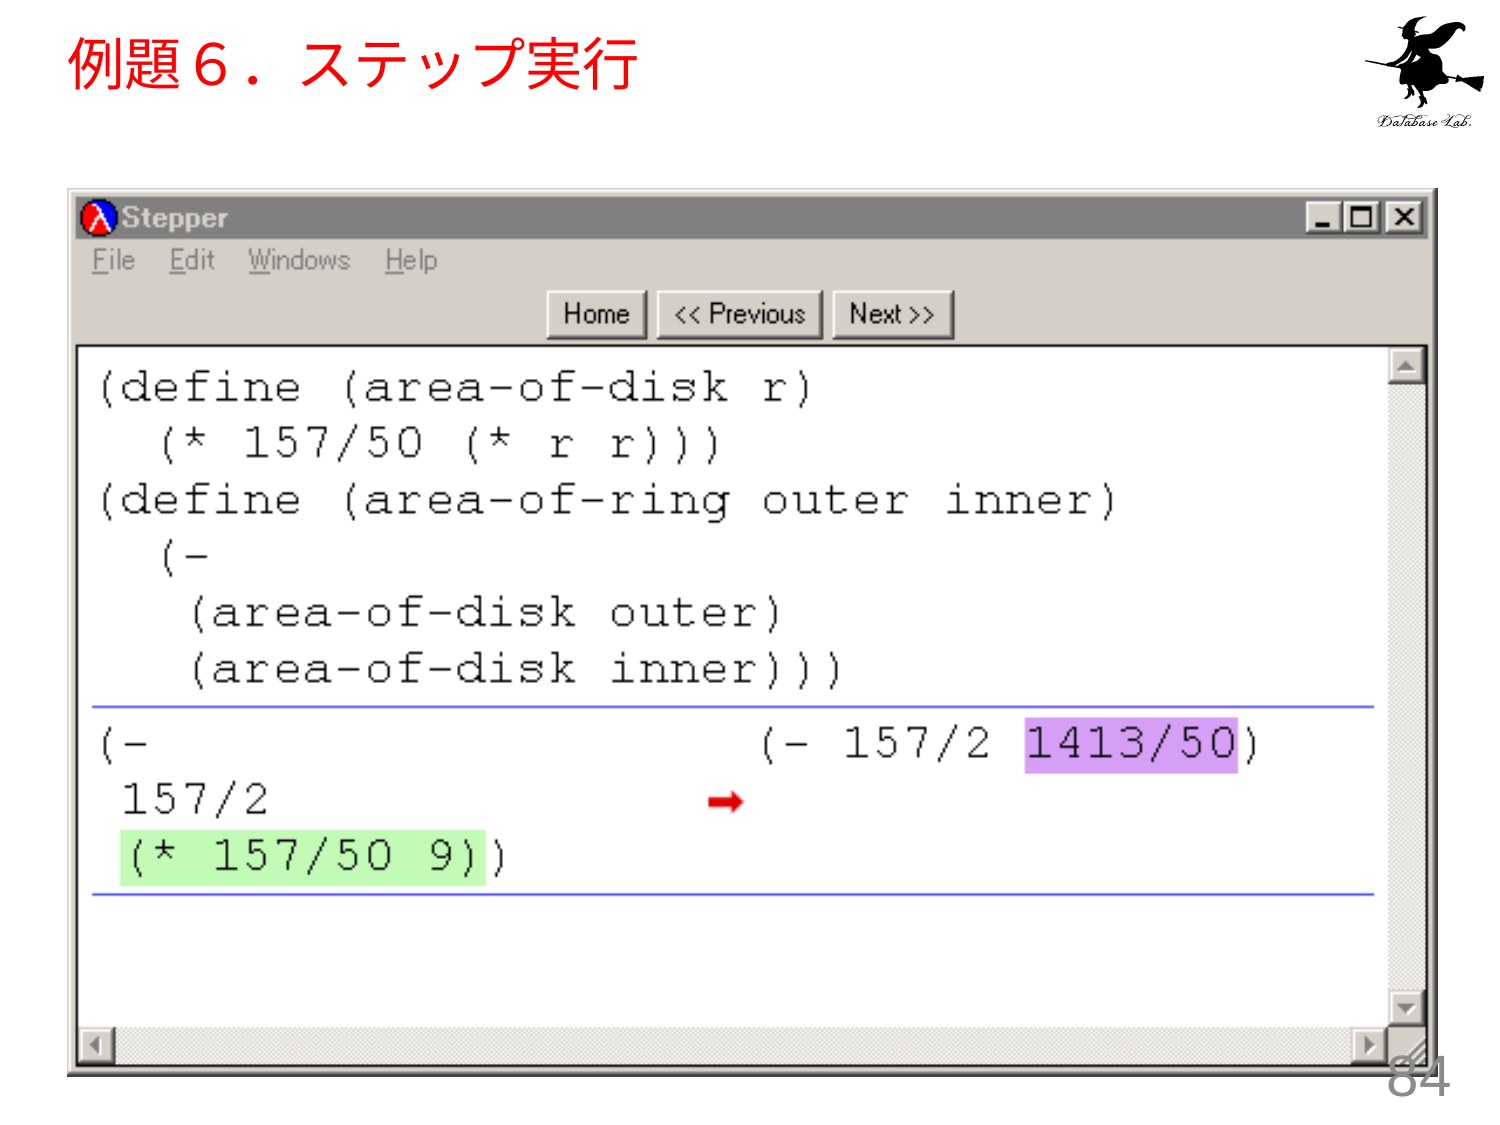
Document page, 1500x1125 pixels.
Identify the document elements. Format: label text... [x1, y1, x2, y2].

title 例題６．ステップ実行 [52, 28, 1441, 106]
slide_number 84 [1129, 1042, 1467, 1103]
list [67, 189, 1439, 1078]
picture [1362, 14, 1486, 130]
